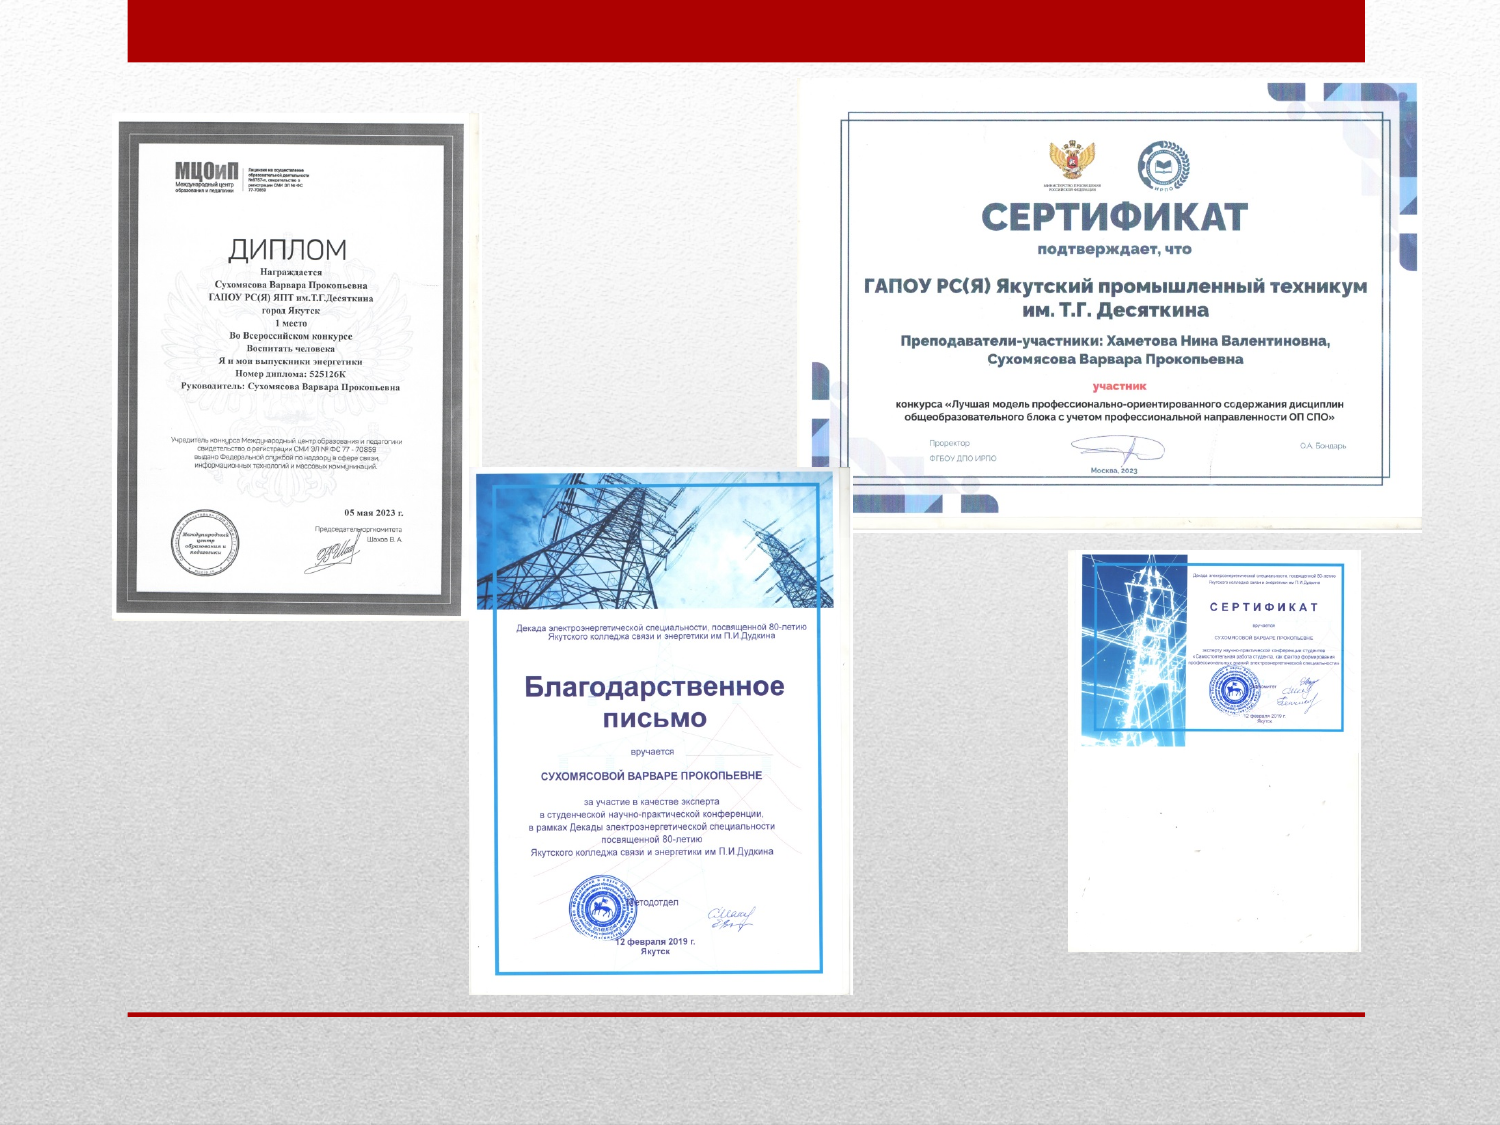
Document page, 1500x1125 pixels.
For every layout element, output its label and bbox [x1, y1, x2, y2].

picture [1068, 549, 1362, 953]
picture [111, 77, 1423, 996]
